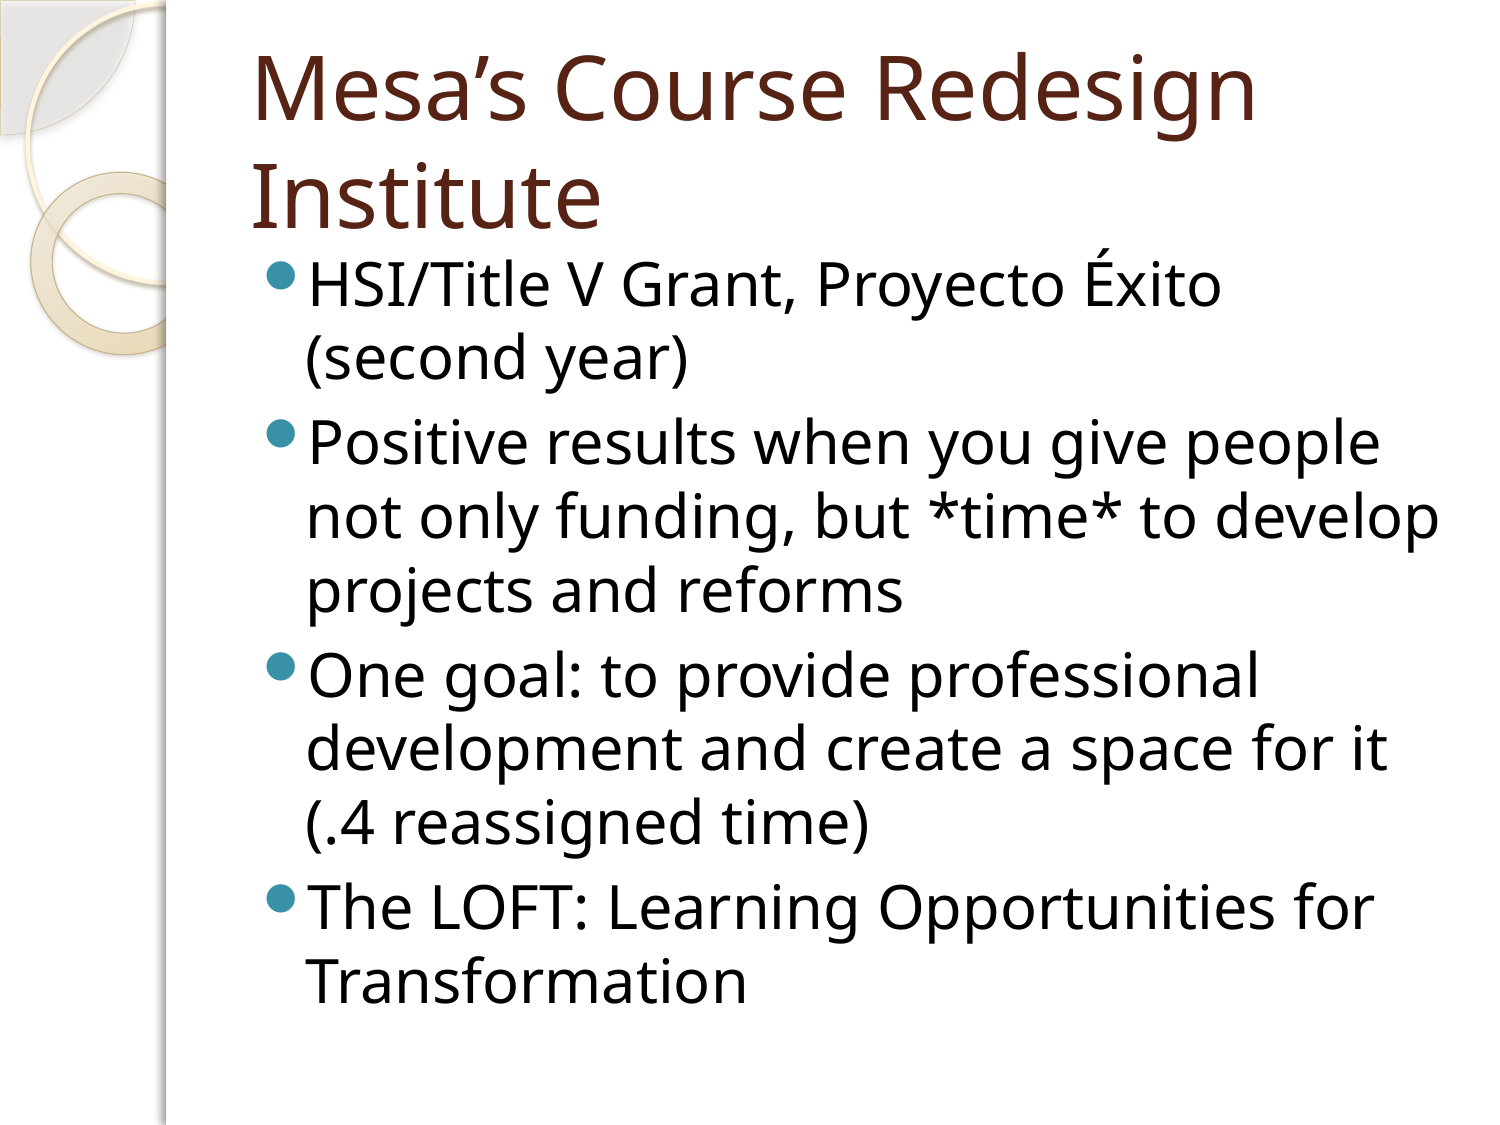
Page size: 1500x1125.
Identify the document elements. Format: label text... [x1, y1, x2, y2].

title Mesa’s Course Redesign Institute [235, 45, 1466, 233]
list HSI/Title V Grant, Proyecto Éxito (second year) Positive results when you give people not only funding, but *time* to develop projects and reforms One goal: to provide professional development and create a space for it (.4 reassigned time) The LOFT: Learning Opportunities for Transformation [235, 237, 1466, 1025]
